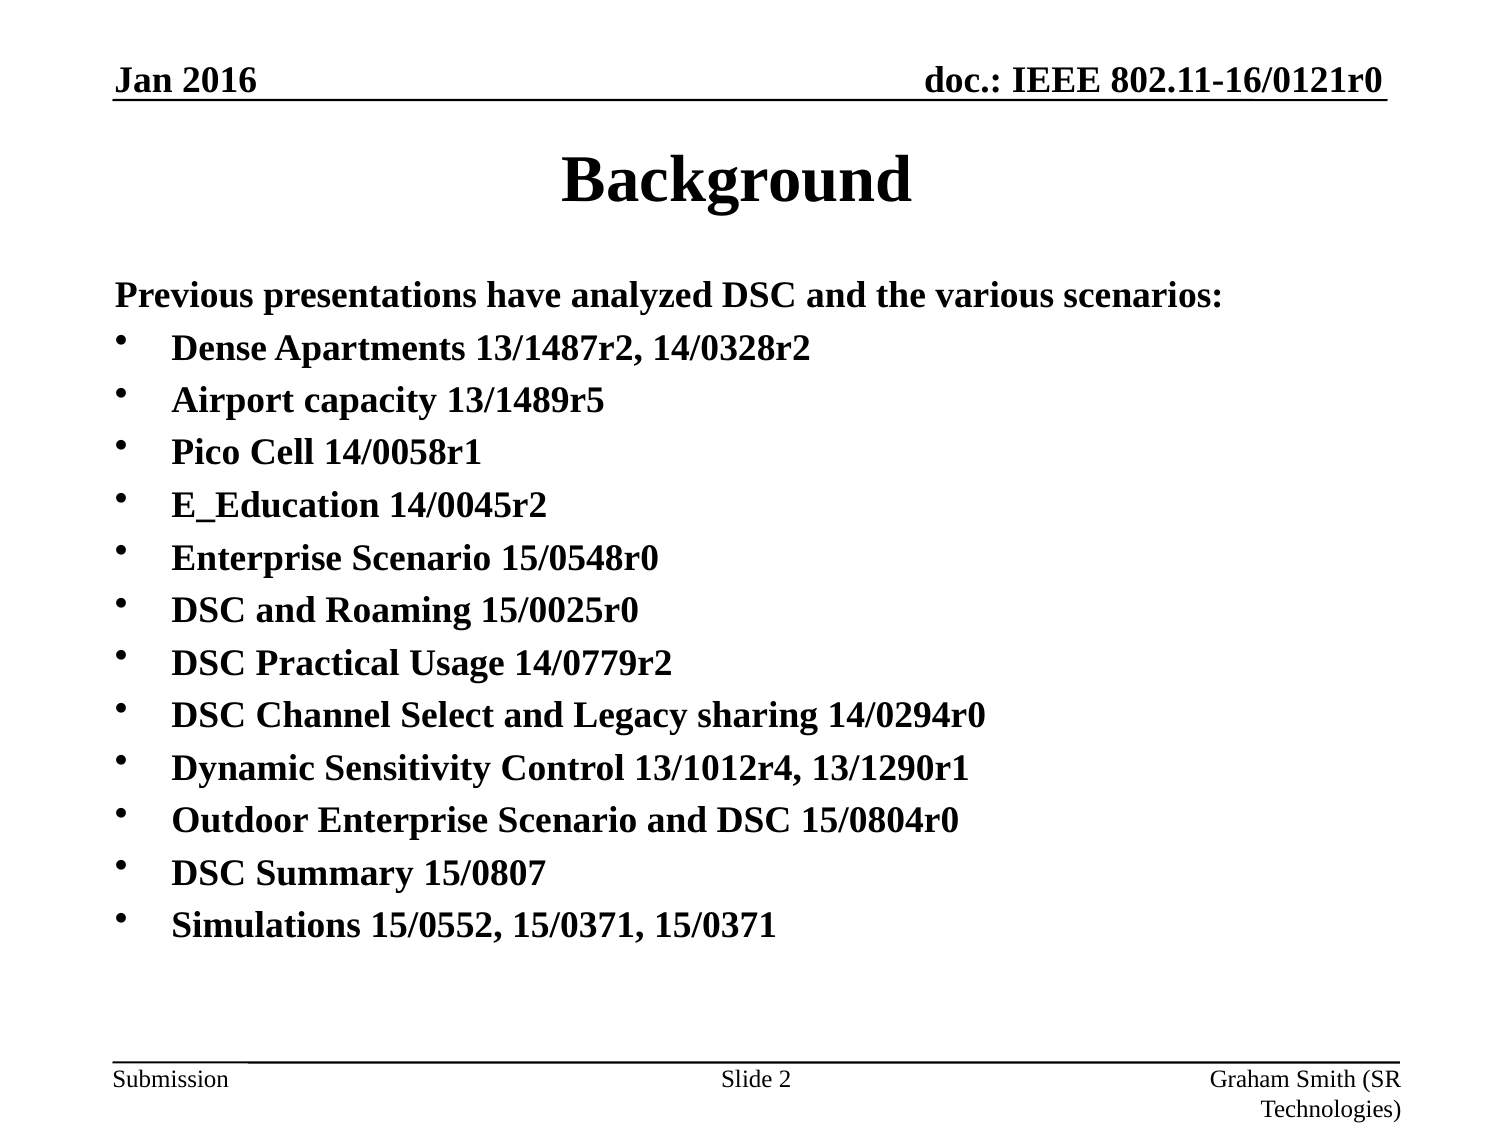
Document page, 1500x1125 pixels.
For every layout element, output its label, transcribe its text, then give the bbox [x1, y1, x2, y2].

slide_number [114, 54, 286, 101]
list Previous presentations have analyzed DSC and the various scenarios: Dense Apartments 13/1487r2, 14/0328r2 Airport capacity 13/1489r5 Pico Cell 14/0058r1 E_Education 14/0045r2 Enterprise Scenario 15/0548r0 DSC and Roaming 15/0025r0 DSC Practical Usage 14/0779r2 DSC Channel Select and Legacy sharing 14/0294r0 Dynamic Sensitivity Control 13/1012r4, 13/1290r1 Outdoor Enterprise Scenario and DSC 15/0804r0 DSC Summary 15/0807 Simulations 15/0552, 15/0371, 15/0371 [99, 262, 1375, 1013]
title Background [24, 125, 1450, 225]
slide_number Slide 2 [712, 1061, 800, 1093]
footer Graham Smith (SR Technologies) [1069, 1061, 1402, 1093]
